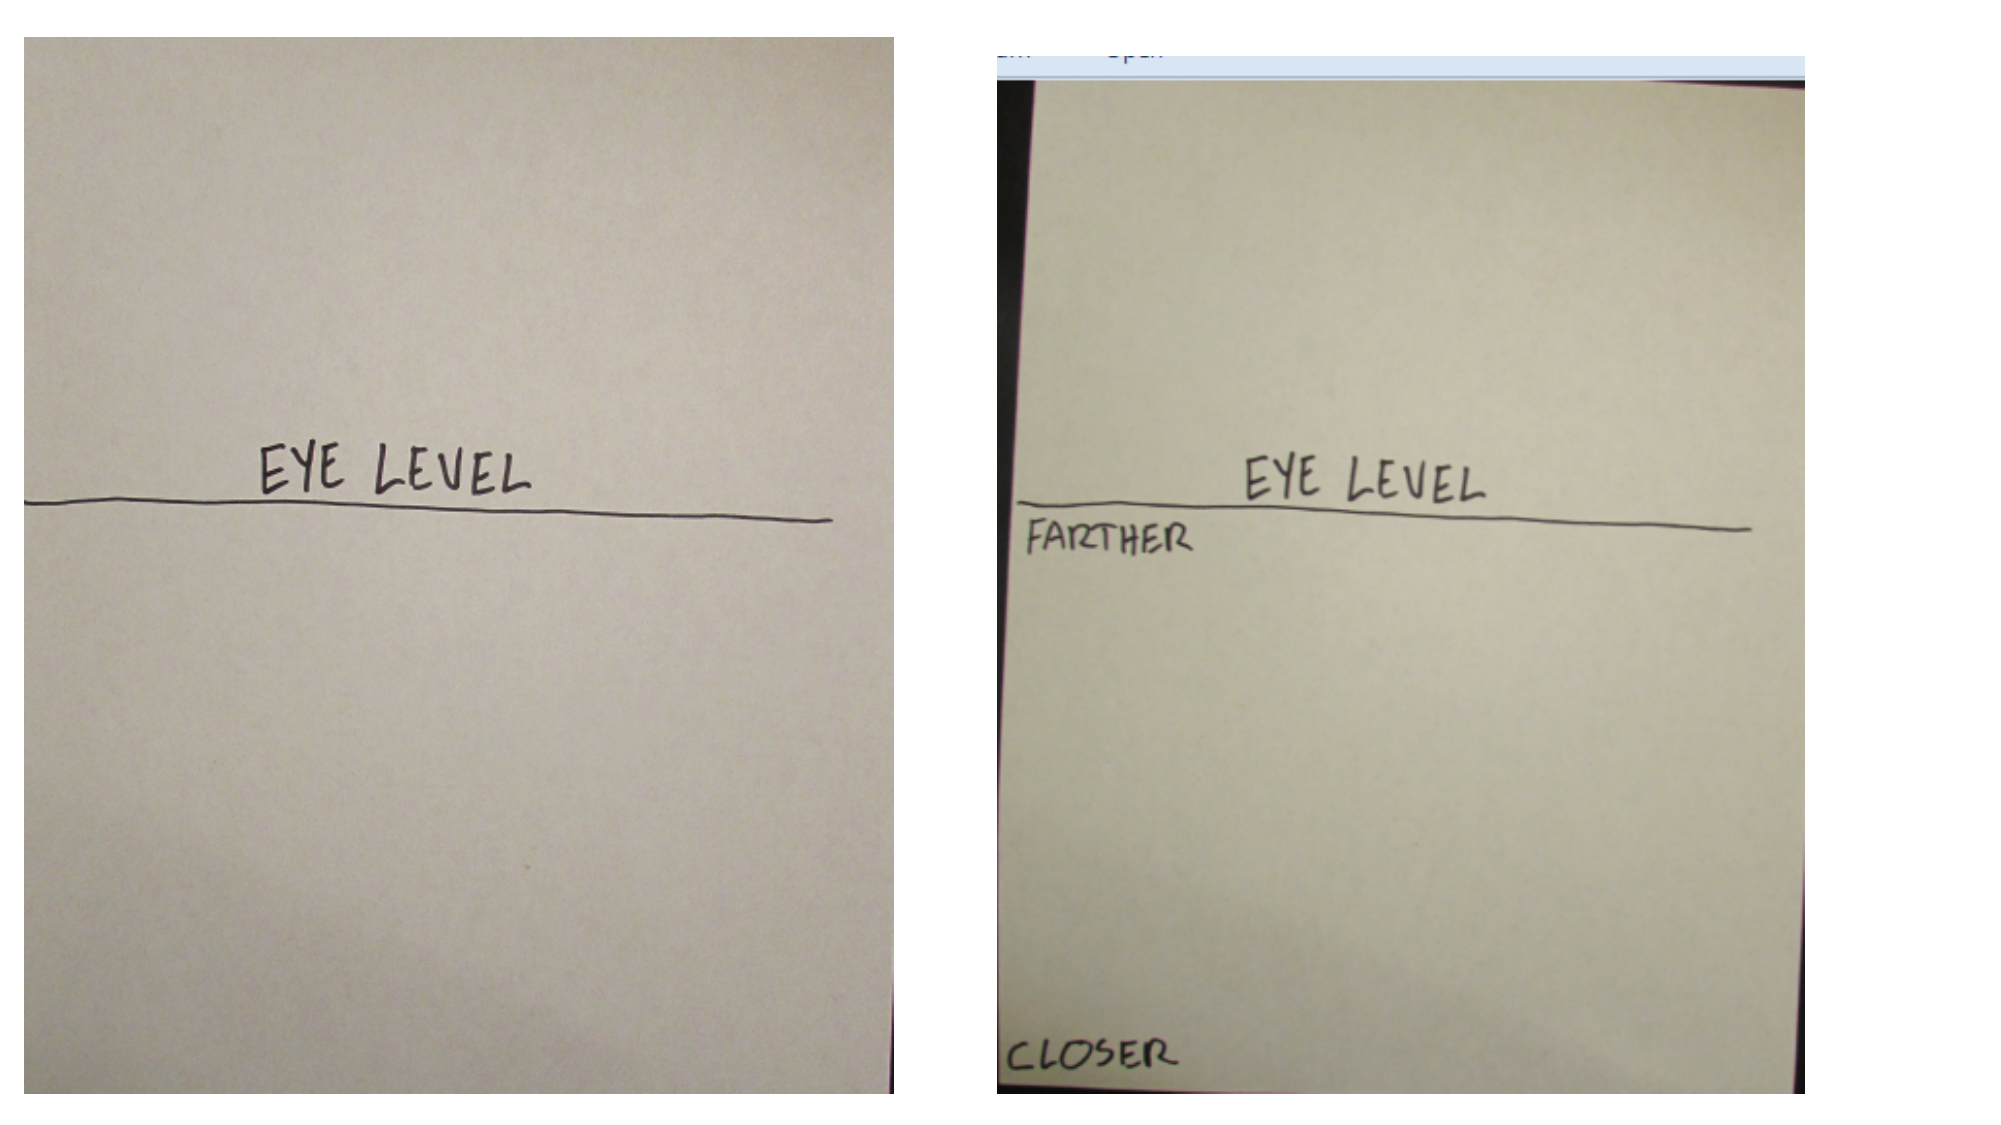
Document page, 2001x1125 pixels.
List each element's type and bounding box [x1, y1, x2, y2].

picture [24, 37, 894, 1094]
picture [997, 56, 1805, 1094]
